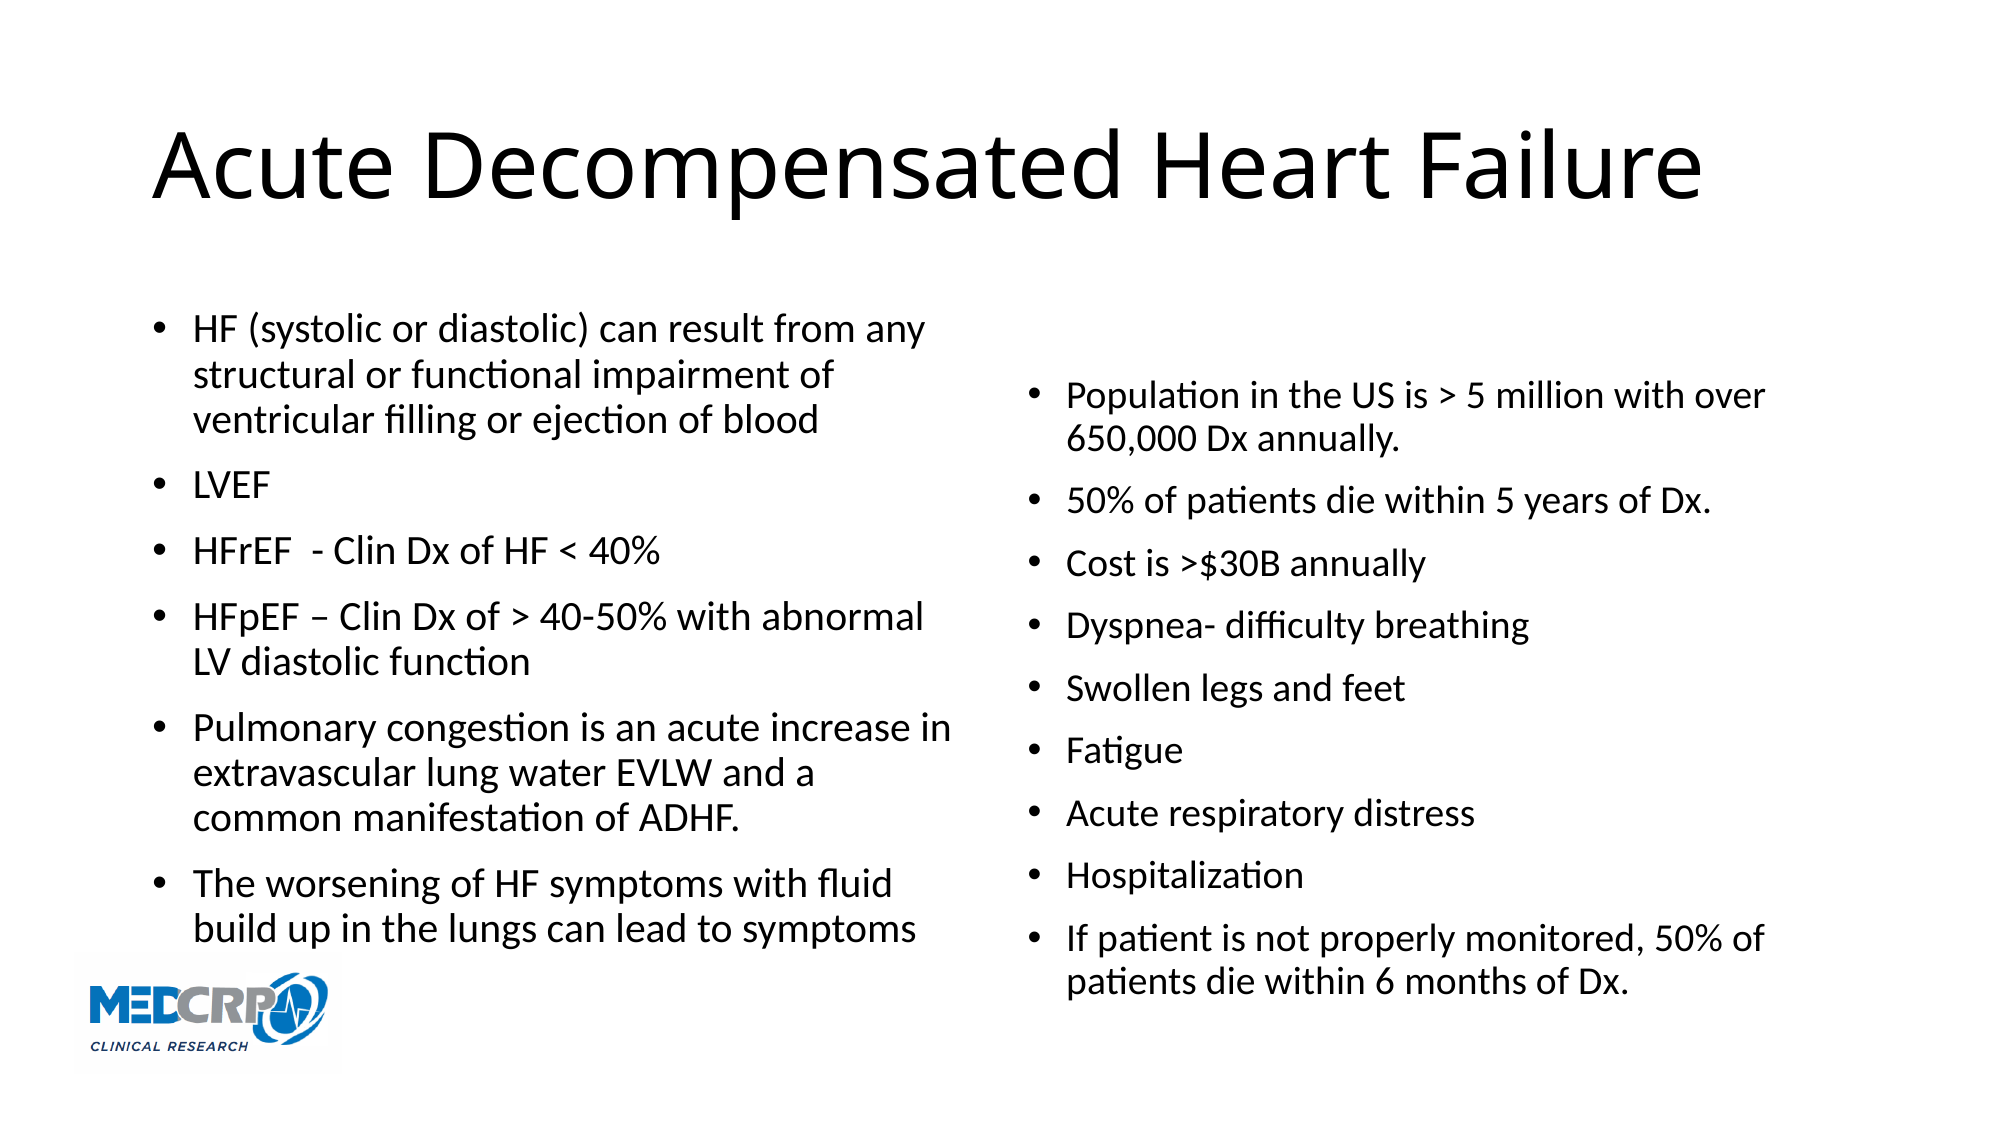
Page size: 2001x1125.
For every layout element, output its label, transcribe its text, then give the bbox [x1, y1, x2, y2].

list Population in the US is > 5 million with over 650,000 Dx annually. 50% of patients die within 5 years of Dx. Cost is >$30B annually Dyspnea- difficulty breathing Swollen legs and feet Fatigue Acute respiratory distress Hospitalization If patient is not properly monitored, 50% of patients die within 6 months of Dx. [1012, 299, 1863, 1014]
title Acute Decompensated Heart Failure [137, 59, 1863, 278]
list HF (systolic or diastolic) can result from any structural or functional impairment of ventricular filling or ejection of blood LVEF HFrEF - Clin Dx of HF < 40% HFpEF – Clin Dx of > 40-50% with abnormal LV diastolic function Pulmonary congestion is an acute increase in extravascular lung water EVLW and a common manifestation of ADHF. The worsening of HF symptoms with fluid build up in the lungs can lead to symptoms listed [137, 299, 988, 1014]
picture [57, 952, 342, 1074]
